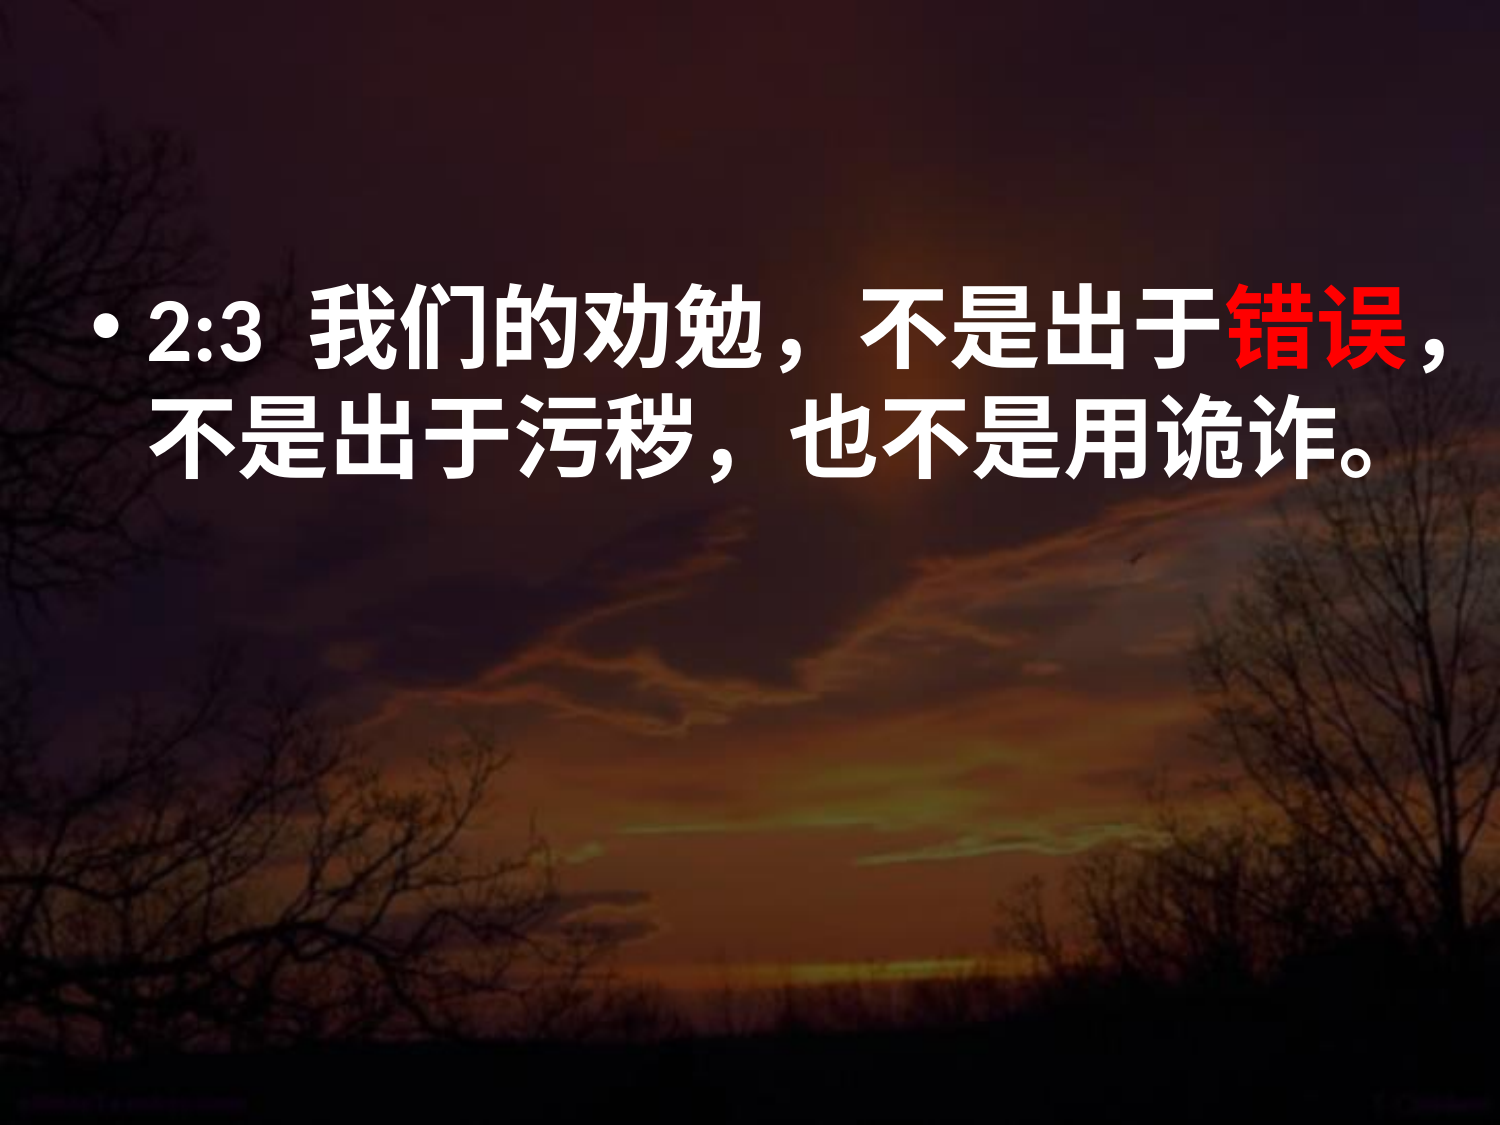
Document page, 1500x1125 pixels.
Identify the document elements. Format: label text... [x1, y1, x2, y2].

picture [0, 0, 1500, 1125]
list 2:3 我们的劝勉，不是出于错误，不是出于污秽，也不是用诡诈。 [75, 262, 1425, 1005]
